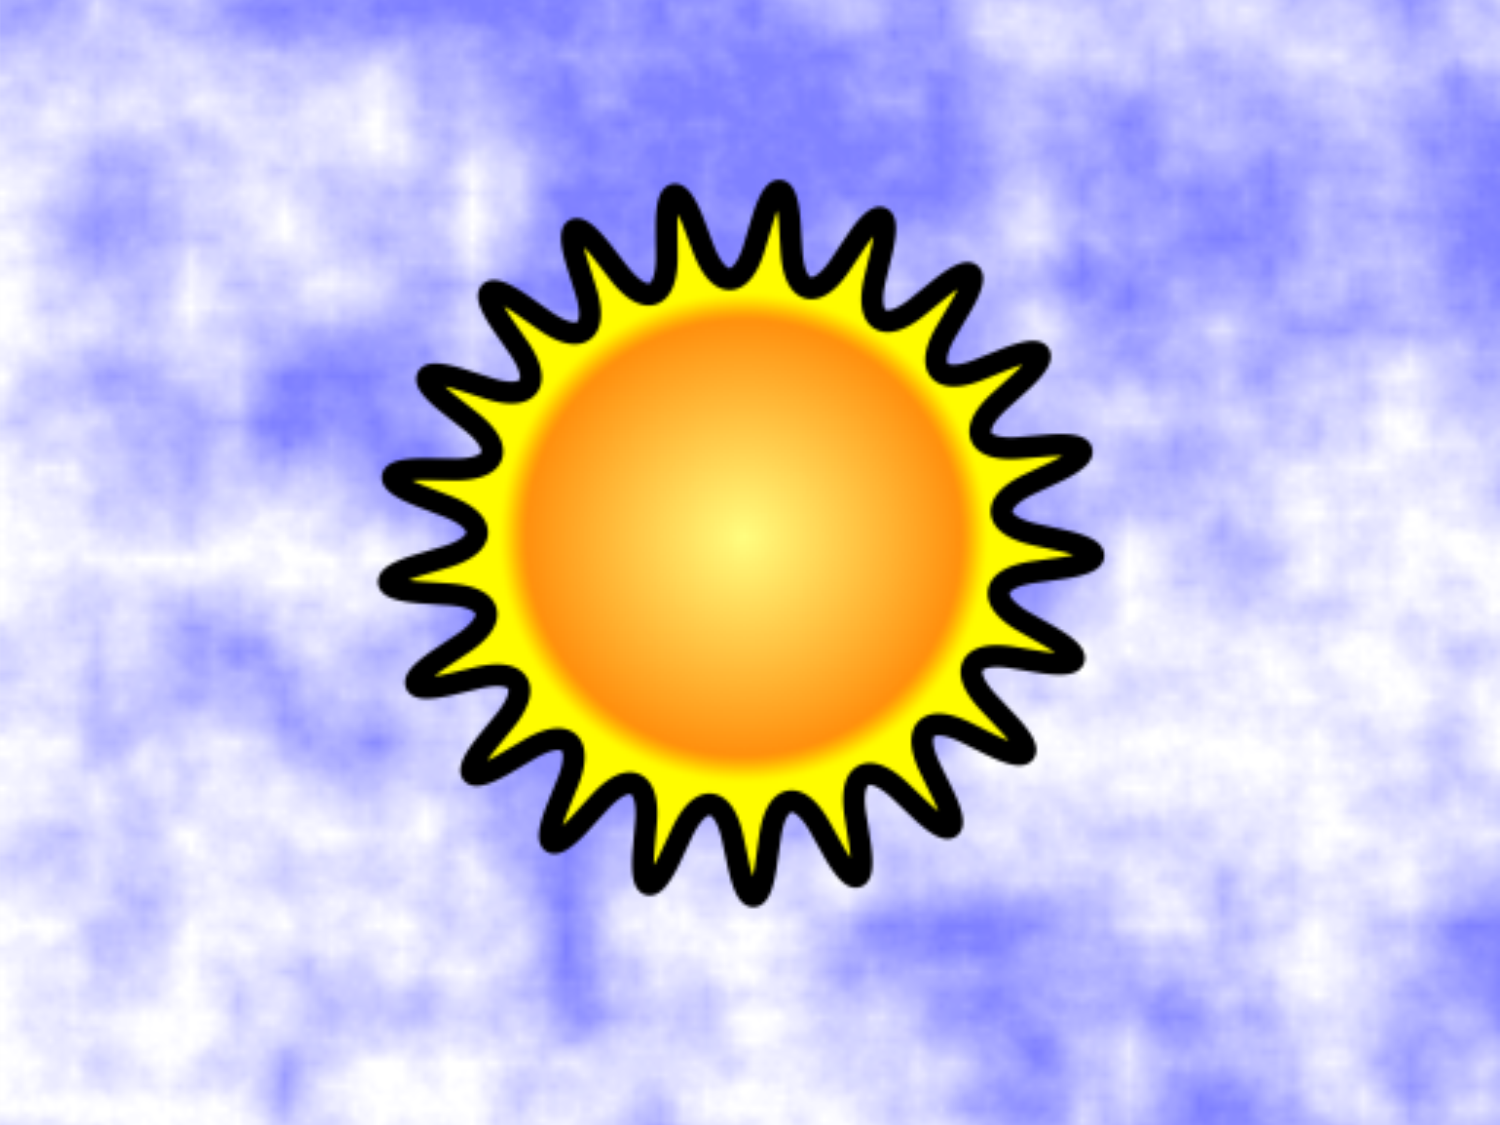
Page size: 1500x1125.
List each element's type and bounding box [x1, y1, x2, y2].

picture [359, 160, 1140, 941]
text_box [0, 0, 1500, 1125]
